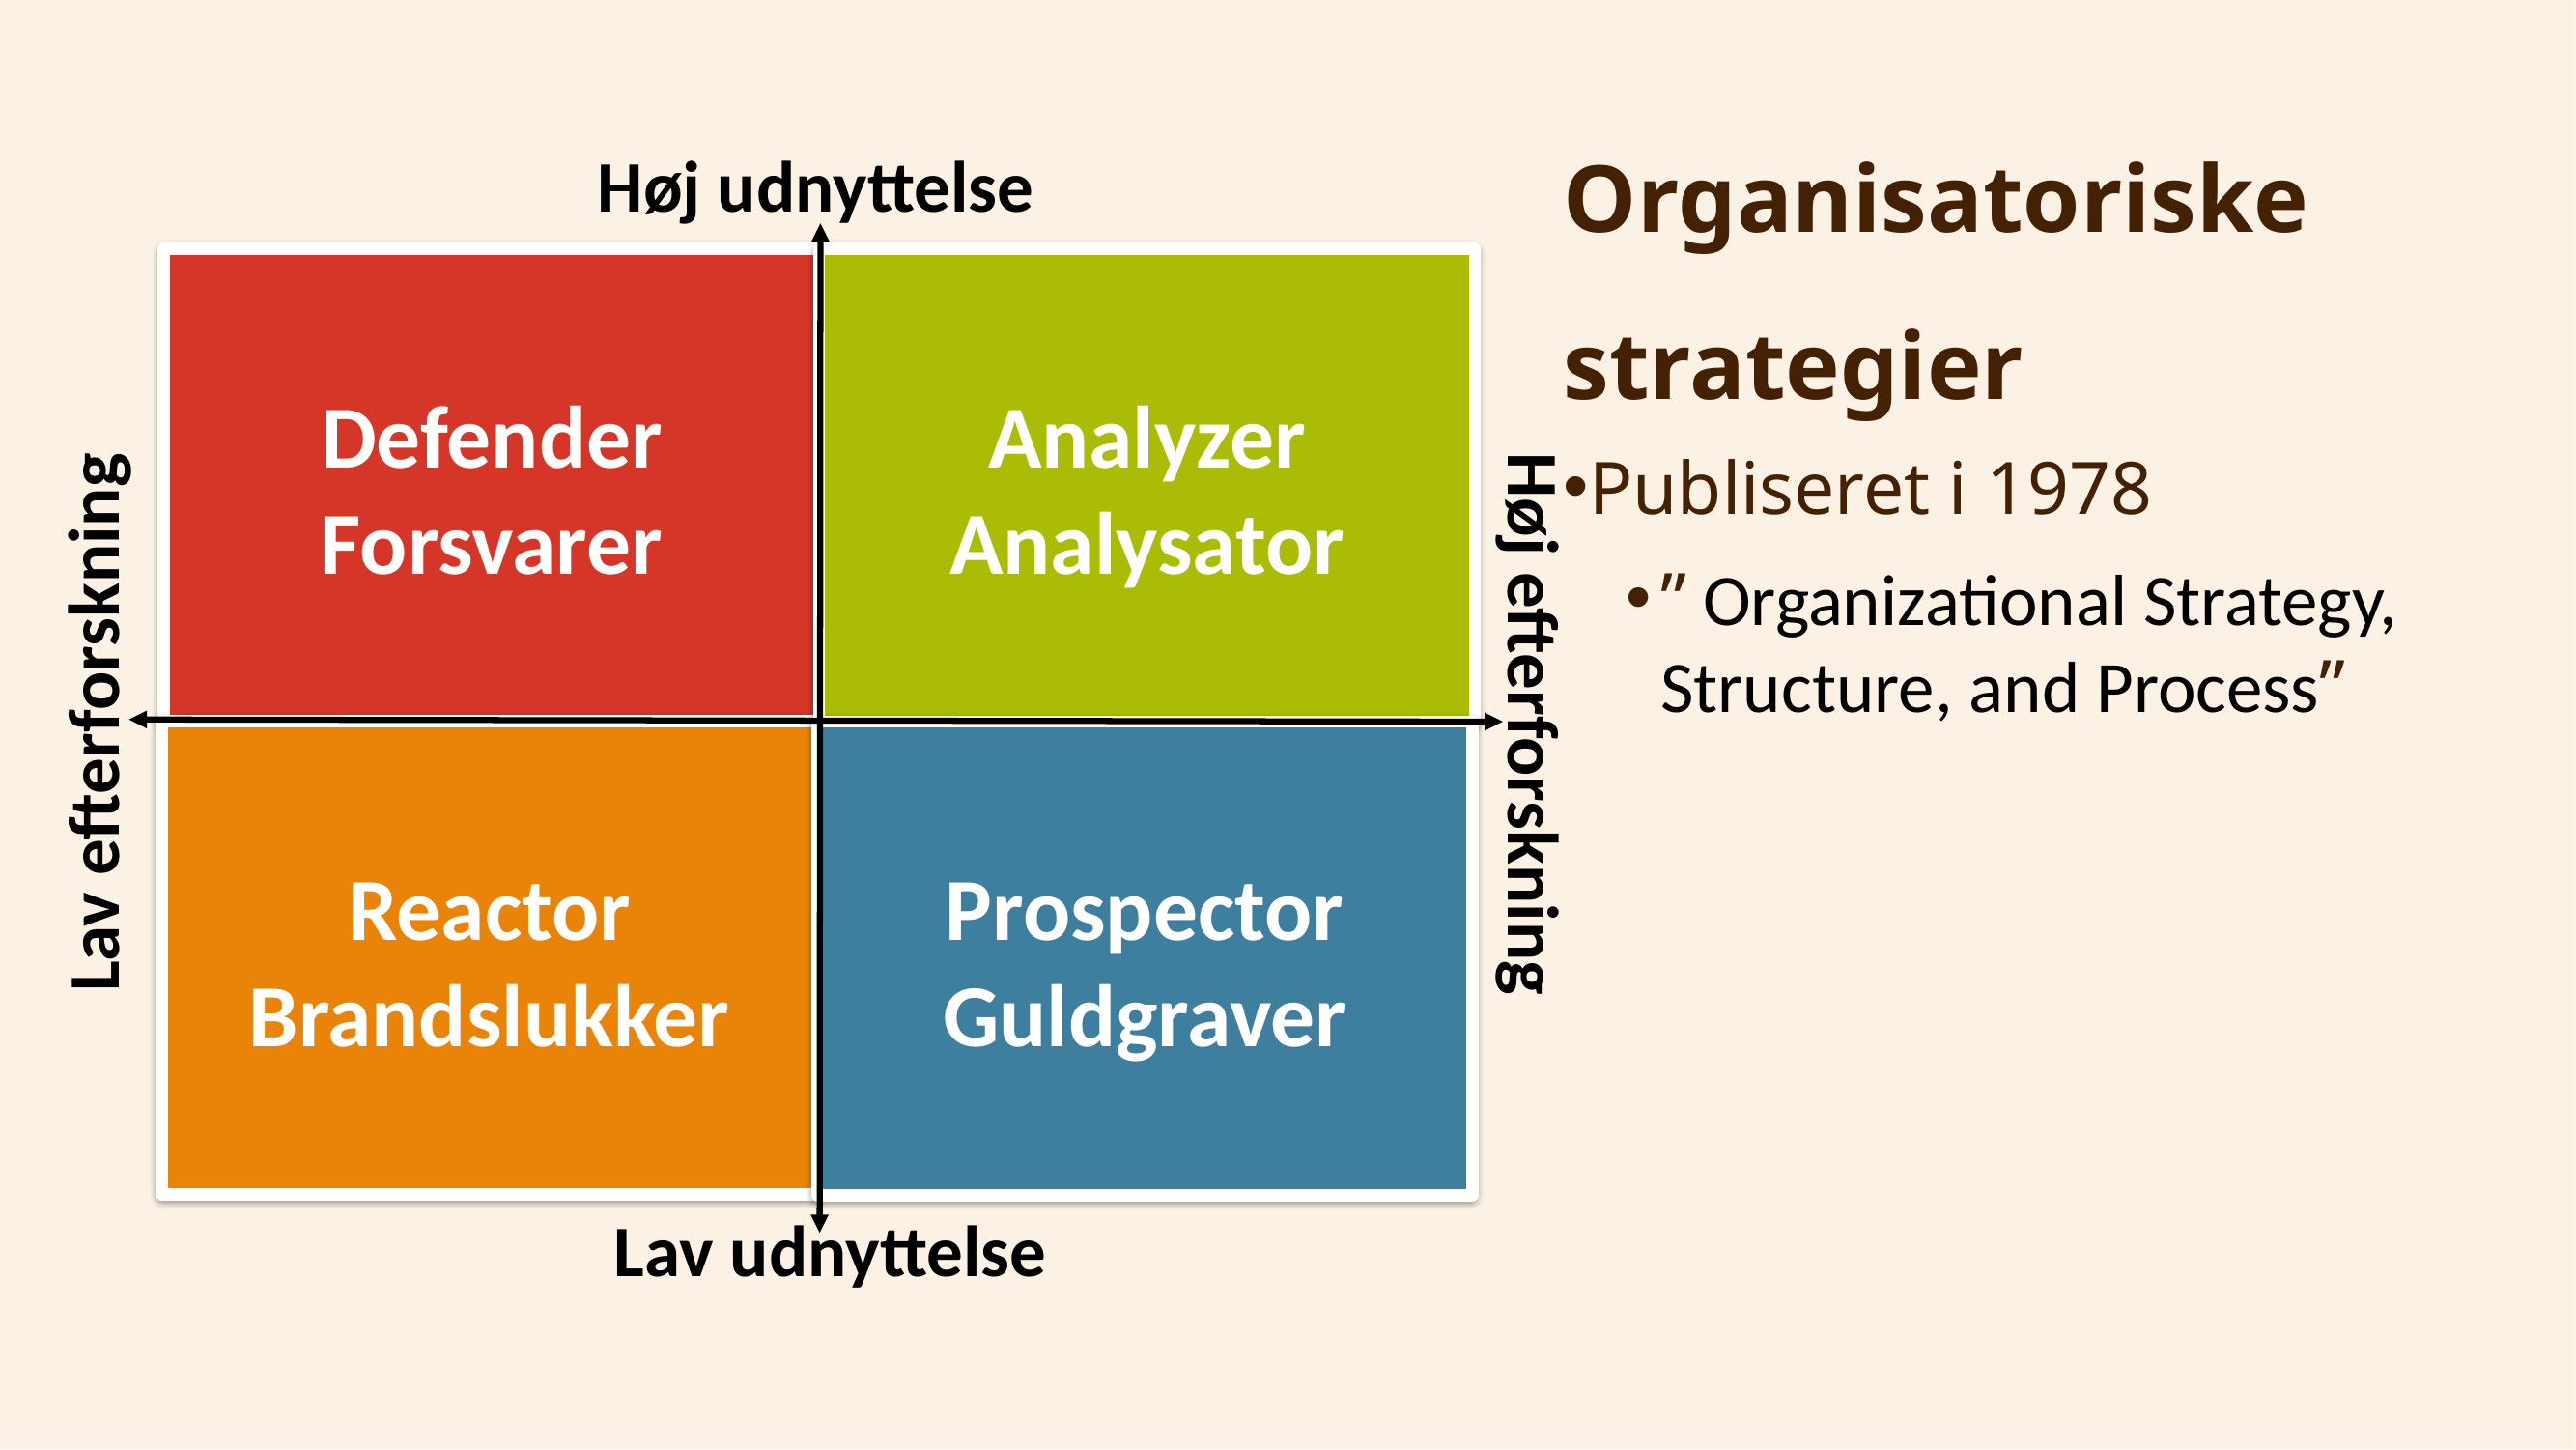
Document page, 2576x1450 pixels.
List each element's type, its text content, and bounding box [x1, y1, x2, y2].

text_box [39, 132, 1588, 1196]
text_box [128, 719, 814, 723]
text_box Lav udnyttelse [600, 1204, 1078, 1298]
text_box Organisatoriske strategier Publiseret i 1978 ” Organizational Strategy, Structure, and Process” [1543, 74, 2576, 737]
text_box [825, 719, 1504, 723]
